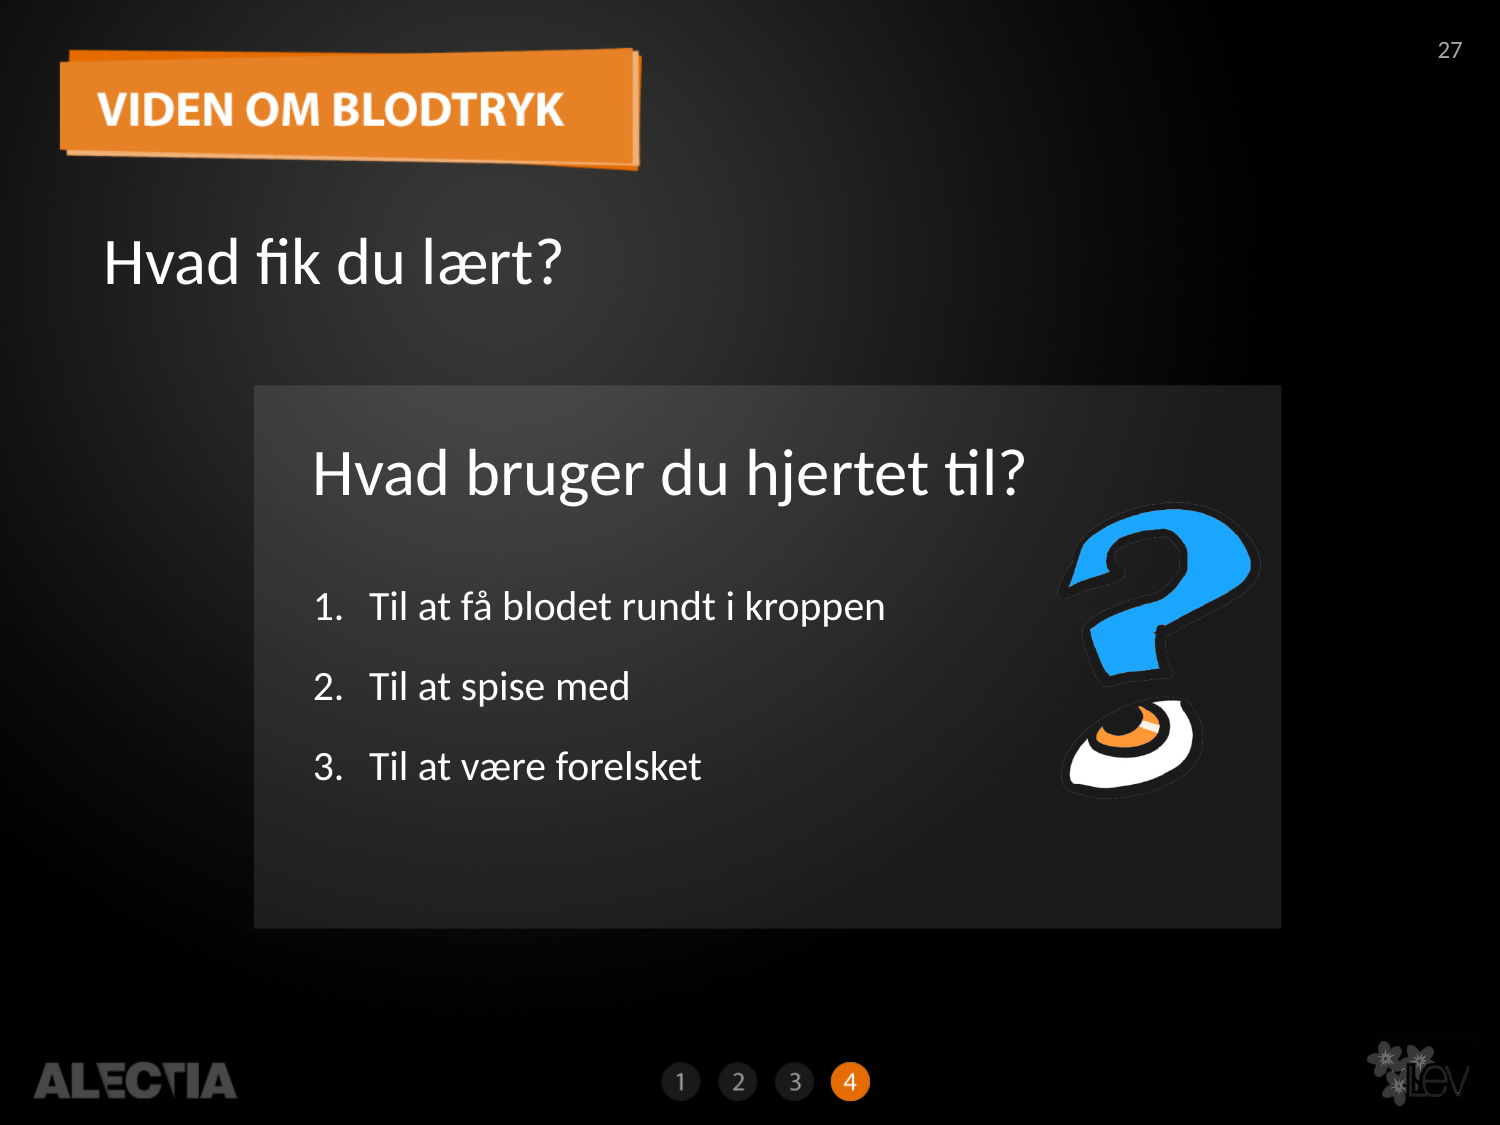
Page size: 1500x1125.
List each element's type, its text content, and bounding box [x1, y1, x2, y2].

slide_number 27 [1127, 19, 1478, 79]
text_box Hvad bruger du hjertet til? Til at få blodet rundt i kroppen Til at spise med Til at være forelsket [253, 385, 1282, 929]
picture [0, 0, 1500, 1125]
text_box Hvad fik du lært? [89, 137, 1447, 379]
